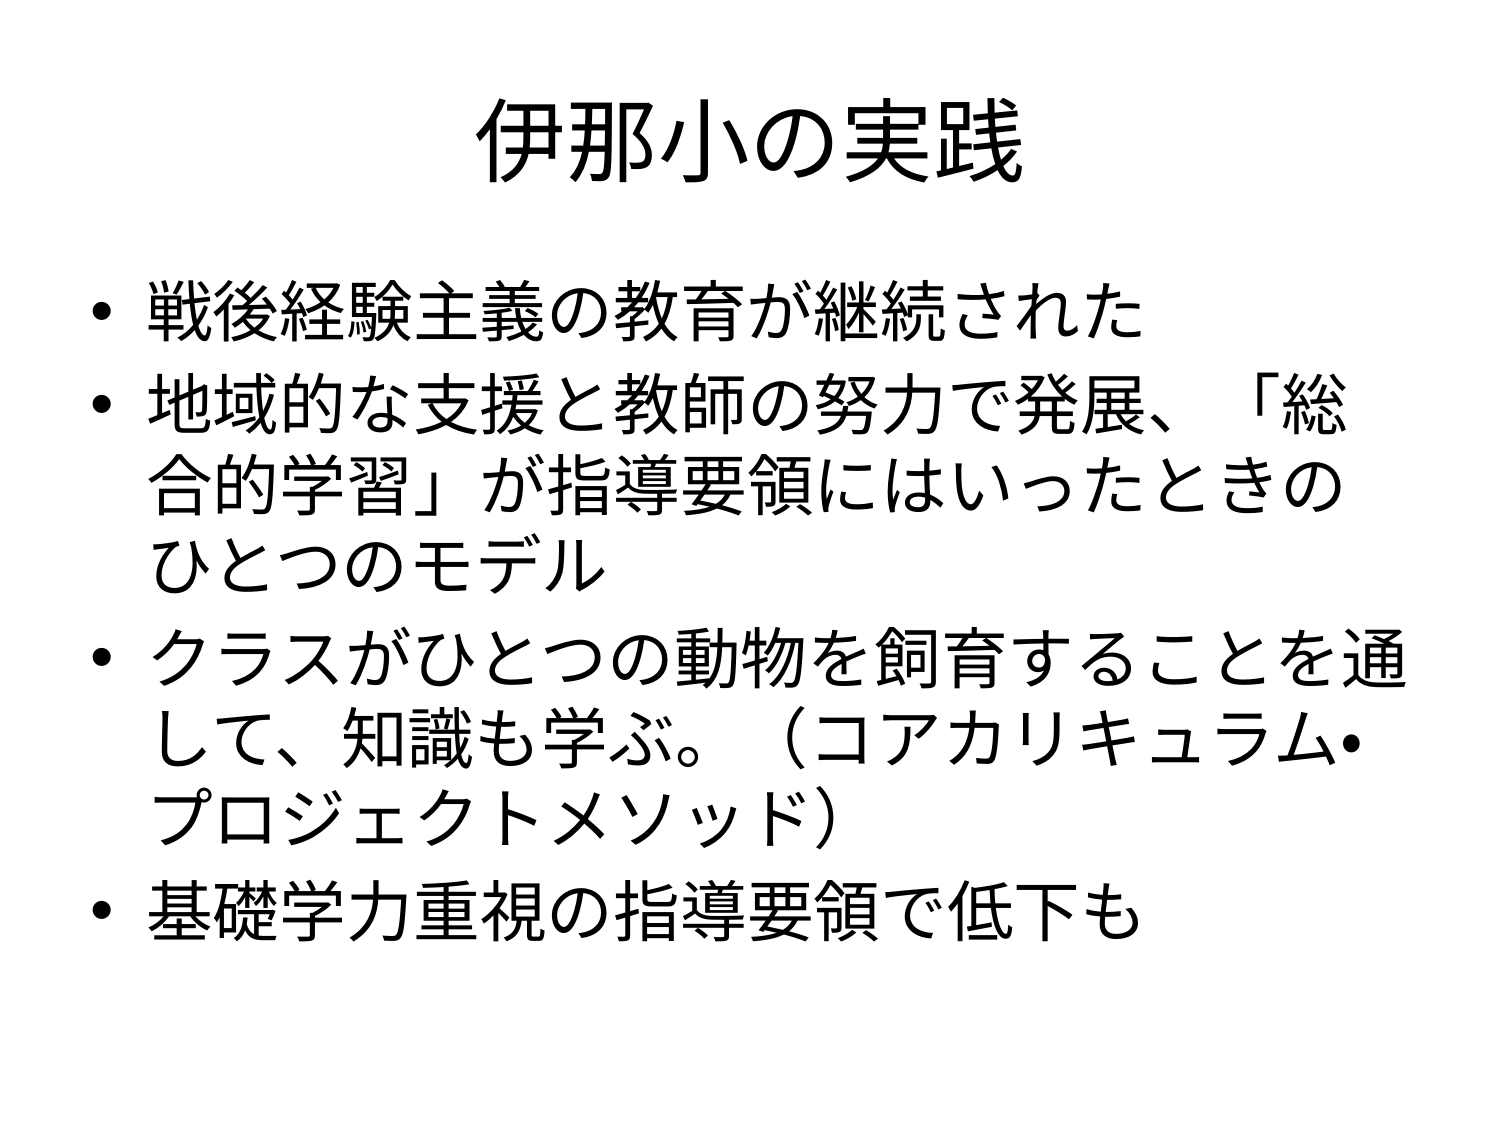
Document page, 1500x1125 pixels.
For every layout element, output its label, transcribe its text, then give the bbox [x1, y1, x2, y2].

list 戦後経験主義の教育が継続された 地域的な支援と教師の努力で発展、「総合的学習」が指導要領にはいったときのひとつのモデル クラスがひとつの動物を飼育することを通して、知識も学ぶ。（コアカリキュラム・プロジェクトメソッド） 基礎学力重視の指導要領で低下も [75, 262, 1425, 1005]
title 伊那小の実践 [75, 45, 1425, 233]
